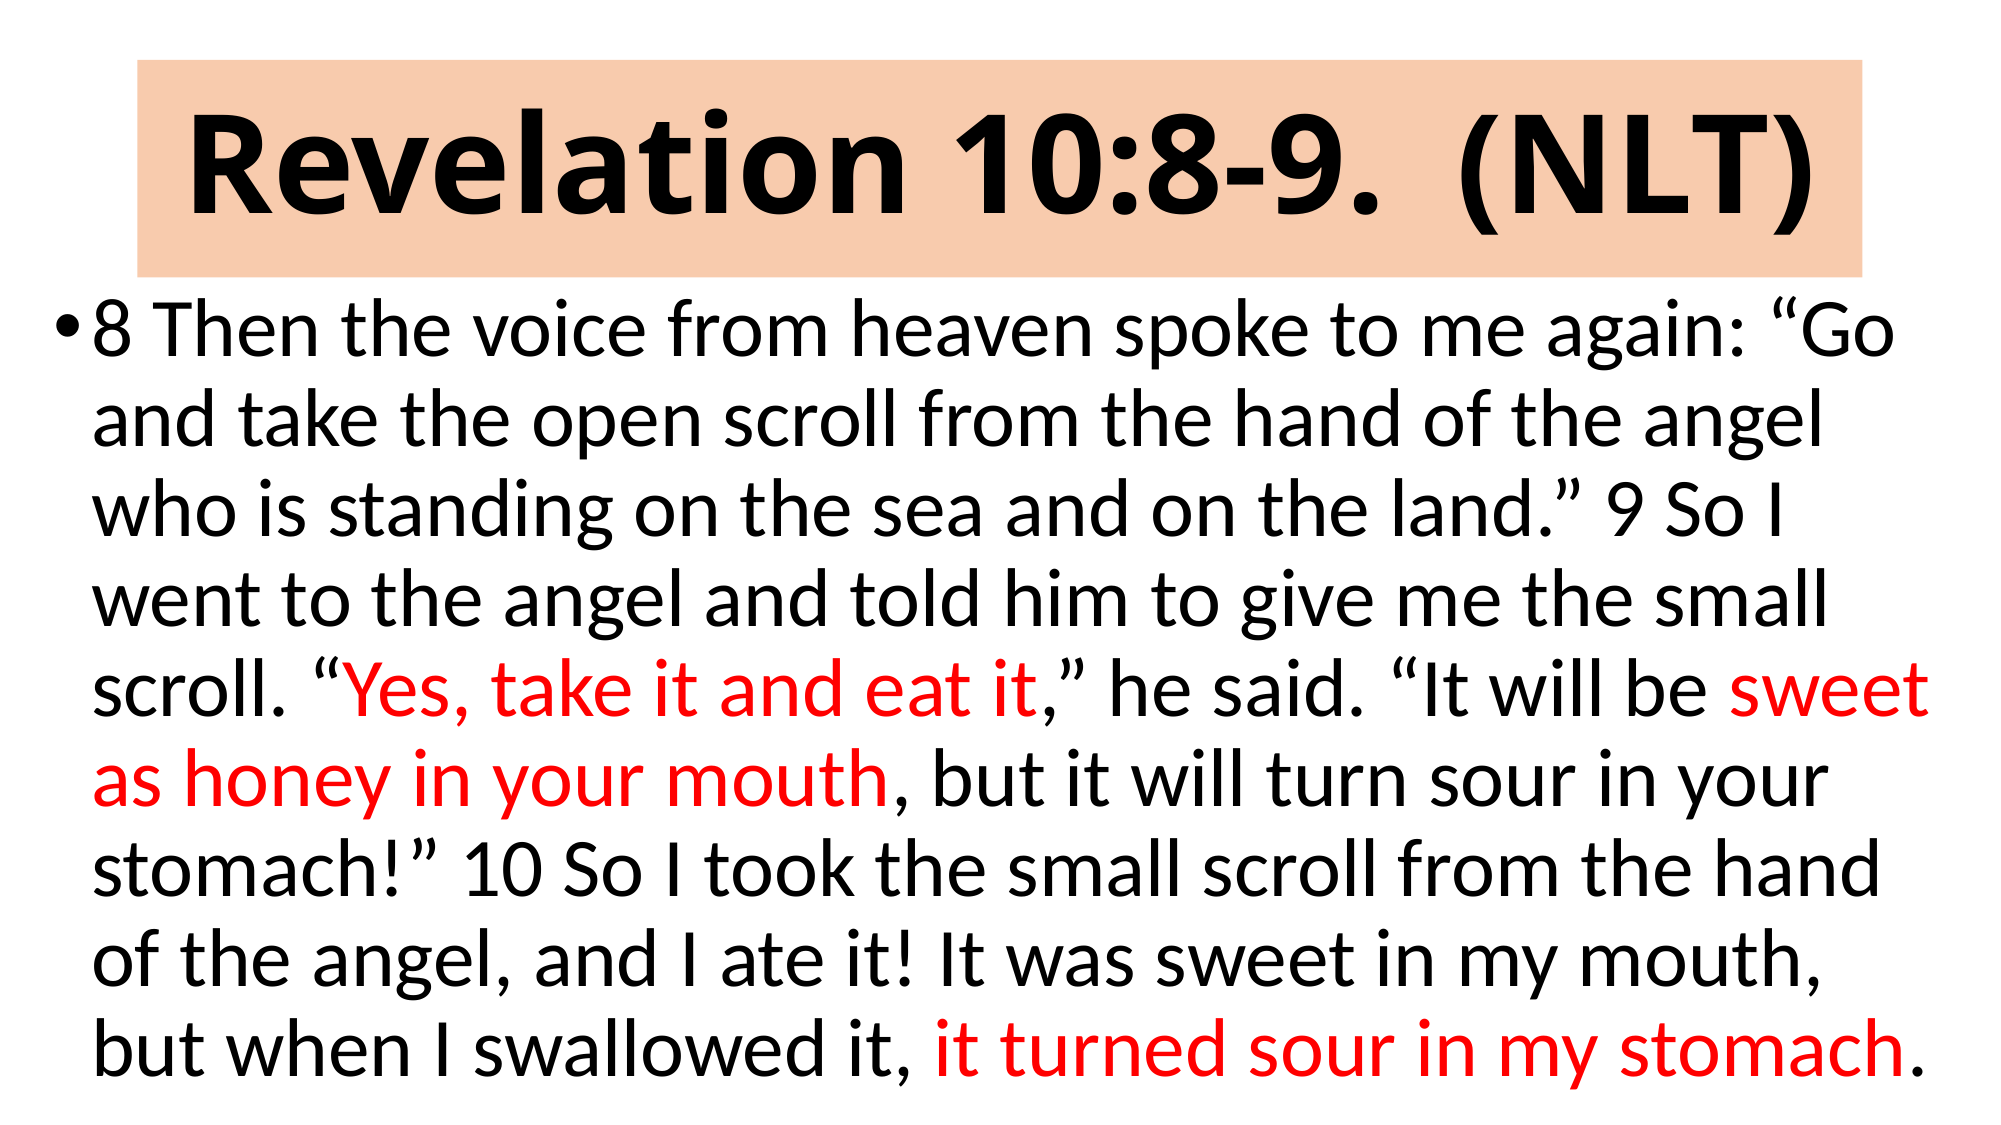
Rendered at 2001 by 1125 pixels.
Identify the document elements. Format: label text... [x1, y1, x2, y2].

list 8 Then the voice from heaven spoke to me again: “Go and take the open scroll from the hand of the angel who is standing on the sea and on the land.” 9 So I went to the angel and told him to give me the small scroll. “Yes, take it and eat it,” he said. “It will be sweet as honey in your mouth, but it will turn sour in your stomach!” 10 So I took the small scroll from the hand of the angel, and I ate it! It was sweet in my mouth, but when I swallowed it, it turned sour in my stomach. [38, 277, 1962, 1072]
title Revelation 10:8-9. (NLT) [137, 59, 1863, 277]
